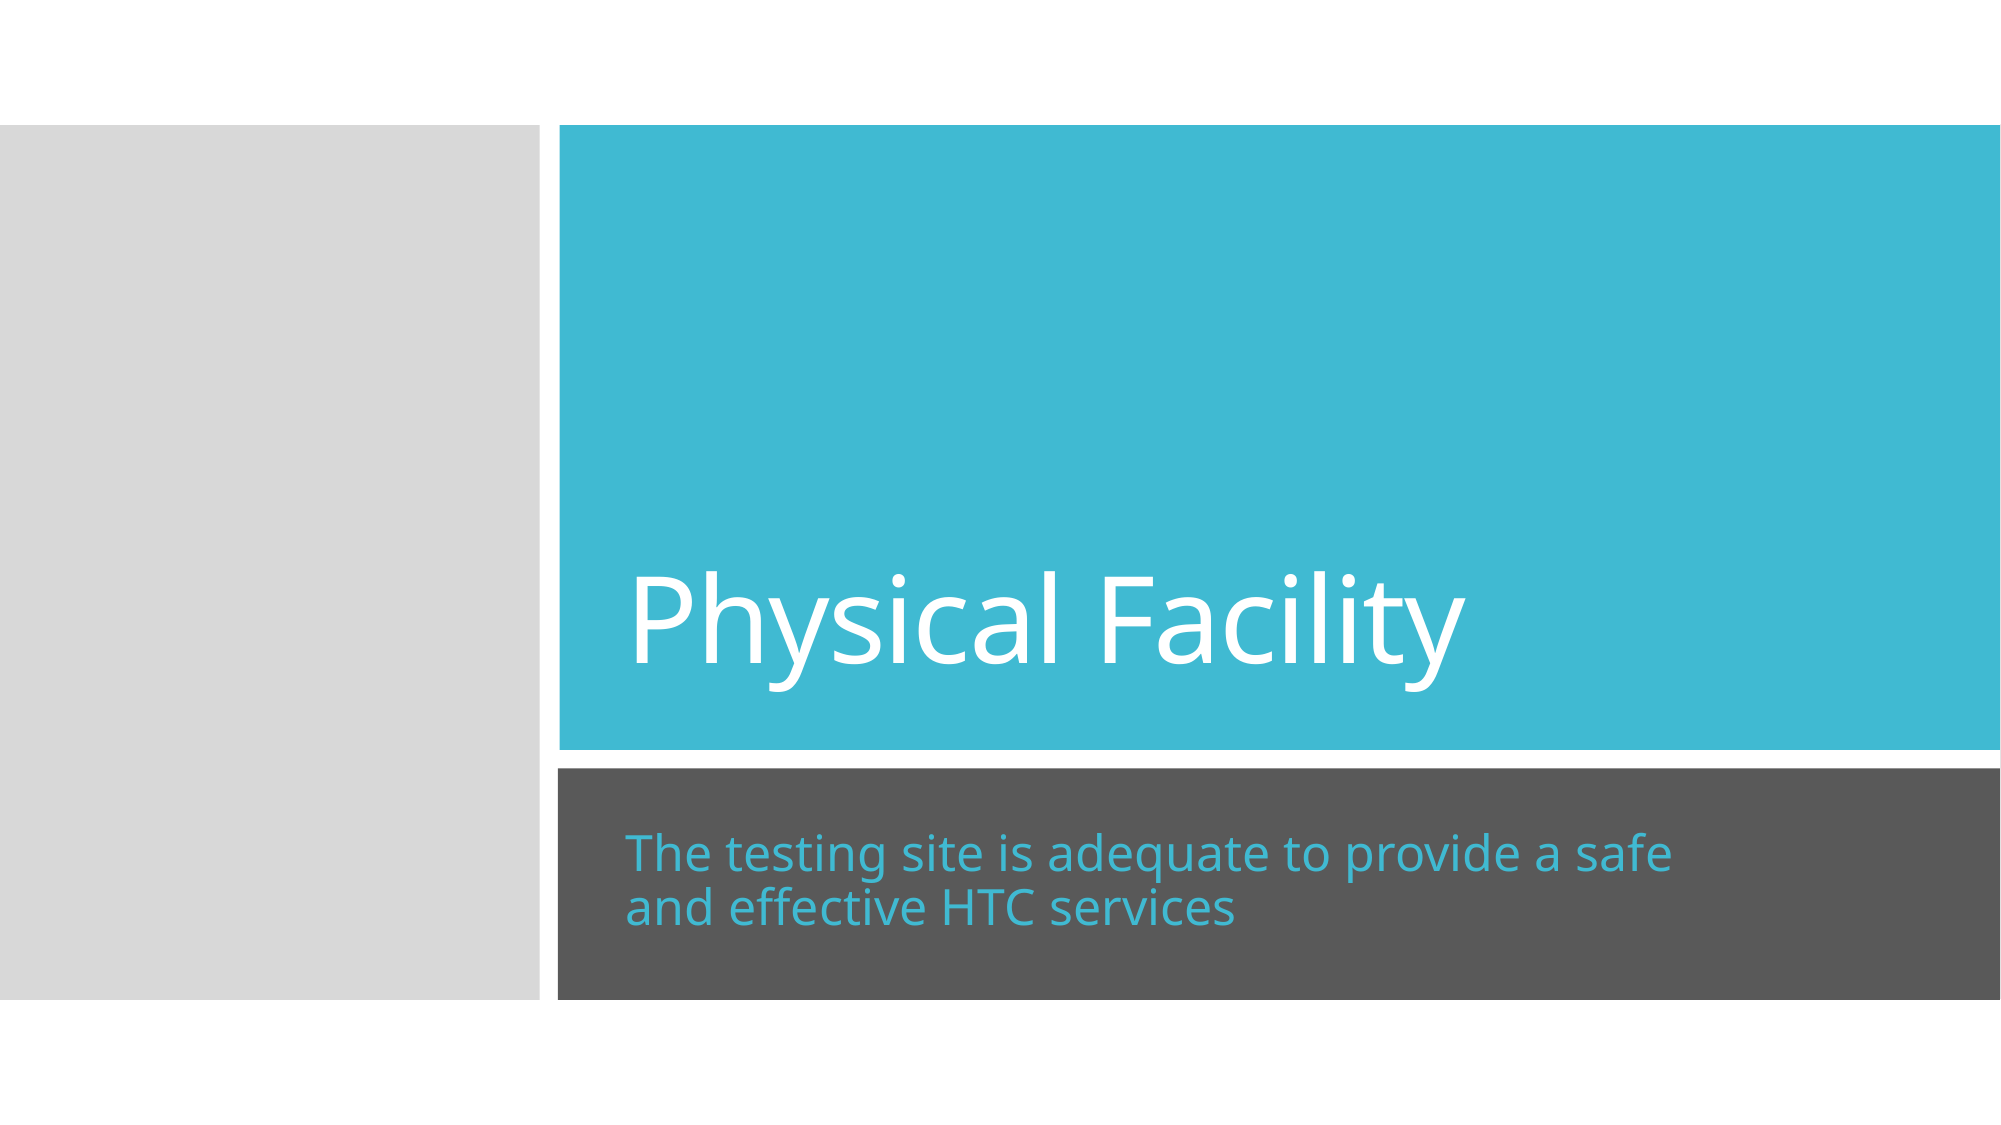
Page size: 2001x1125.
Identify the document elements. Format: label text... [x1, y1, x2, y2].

text_box [557, 768, 2000, 1001]
list The testing site is adequate to provide a safe and effective HTC services [610, 821, 1790, 948]
text_box [559, 124, 2000, 751]
text_box [0, 124, 541, 1001]
text_box [0, 0, 2000, 1125]
title Physical Facility [610, 213, 1790, 698]
